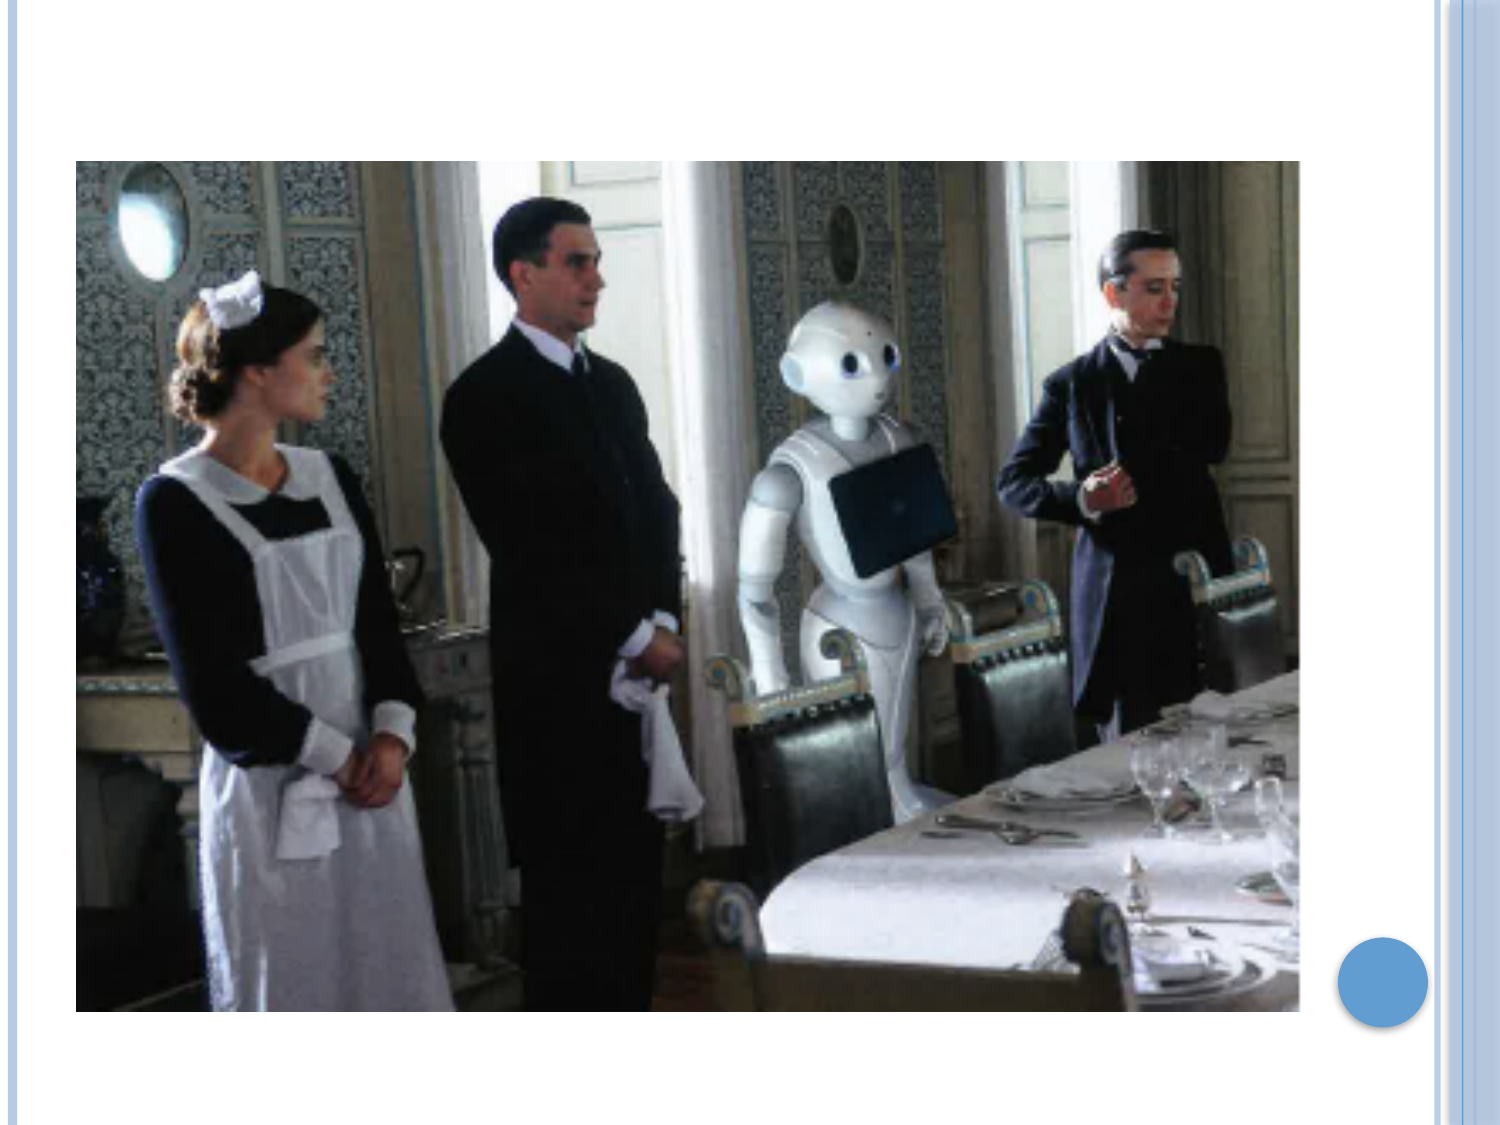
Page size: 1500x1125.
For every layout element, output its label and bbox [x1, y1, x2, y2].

picture [76, 161, 1305, 1012]
